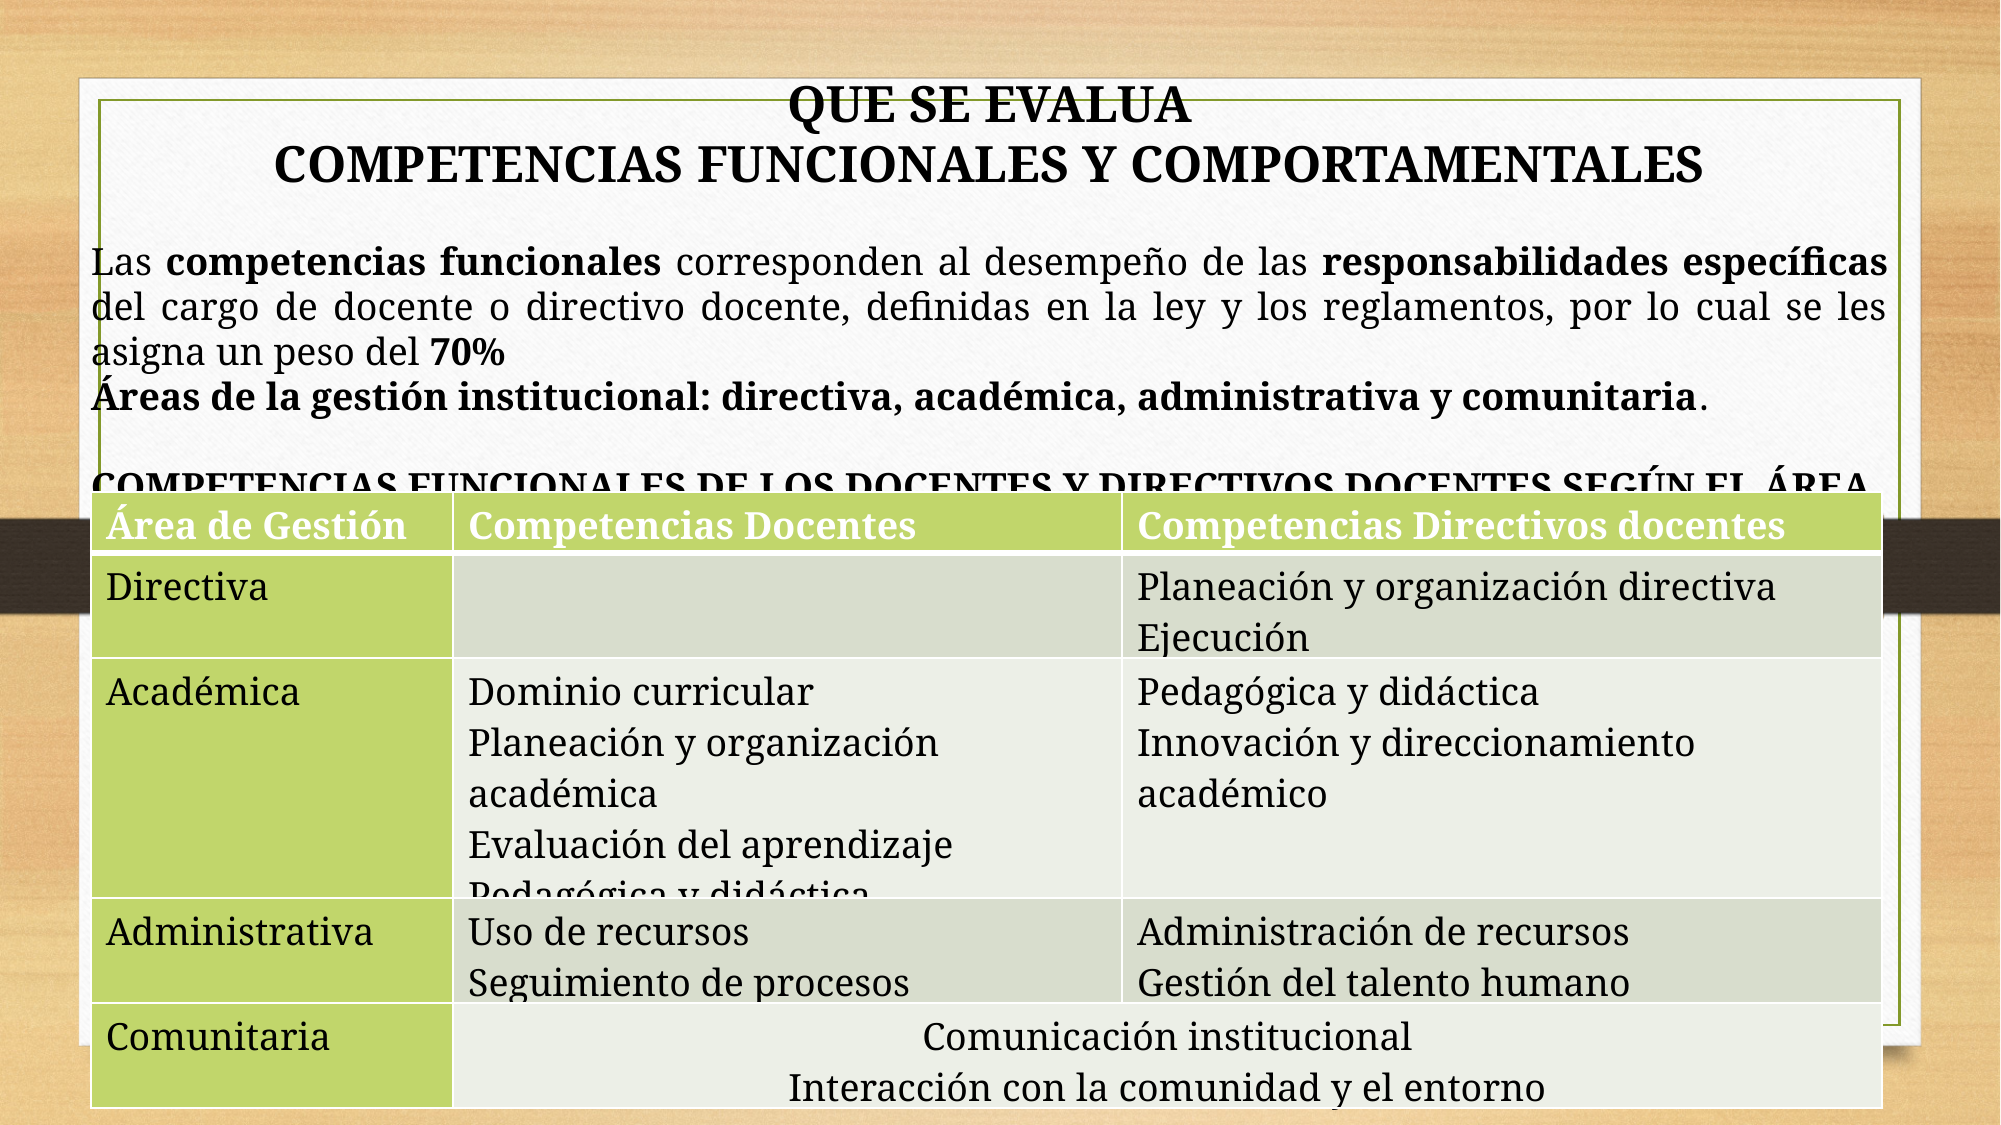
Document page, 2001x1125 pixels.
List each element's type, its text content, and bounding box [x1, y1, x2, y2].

table_cell Directiva [92, 556, 452, 657]
text_box QUE SE EVALUA COMPETENCIAS FUNCIONALES Y COMPORTAMENTALES Las competencias funcionales corresponden al desempeño de las responsabilidades específicas del cargo de docente o directivo docente, definidas en la ley y los reglamentos, por lo cual se les asigna un peso del 70% Áreas de la gestión institucional: directiva, académica, administrativa y comunitaria. COMPETENCIAS FUNCIONALES DE LOS DOCENTES Y DIRECTIVOS DOCENTES SEGÚN EL ÁREA DE GESTIÓN [76, 65, 1904, 1101]
picture [0, 0, 2001, 1125]
table_cell [454, 556, 1121, 657]
table_cell Uso de recursos Seguimiento de procesos [454, 899, 1121, 1002]
table_cell Académica [92, 659, 452, 897]
table_header Competencias Directivos docentes [1123, 493, 1881, 550]
table_cell Dominio curricular Planeación y organización académica Evaluación del aprendizaje Pedagógica y didáctica [454, 659, 1121, 897]
table_cell Planeación y organización directiva Ejecución [1123, 556, 1881, 657]
table_cell Comunitaria [92, 1004, 452, 1107]
table_cell Administrativa [92, 899, 452, 1002]
table_cell Pedagógica y didáctica Innovación y direccionamiento académico [1123, 659, 1881, 897]
table_cell Administración de recursos Gestión del talento humano [1123, 899, 1881, 1002]
table_cell Comunicación institucional Interacción con la comunidad y el entorno [454, 1004, 1881, 1107]
table_header Competencias Docentes [454, 493, 1121, 550]
table_header Área de Gestión [92, 493, 452, 550]
